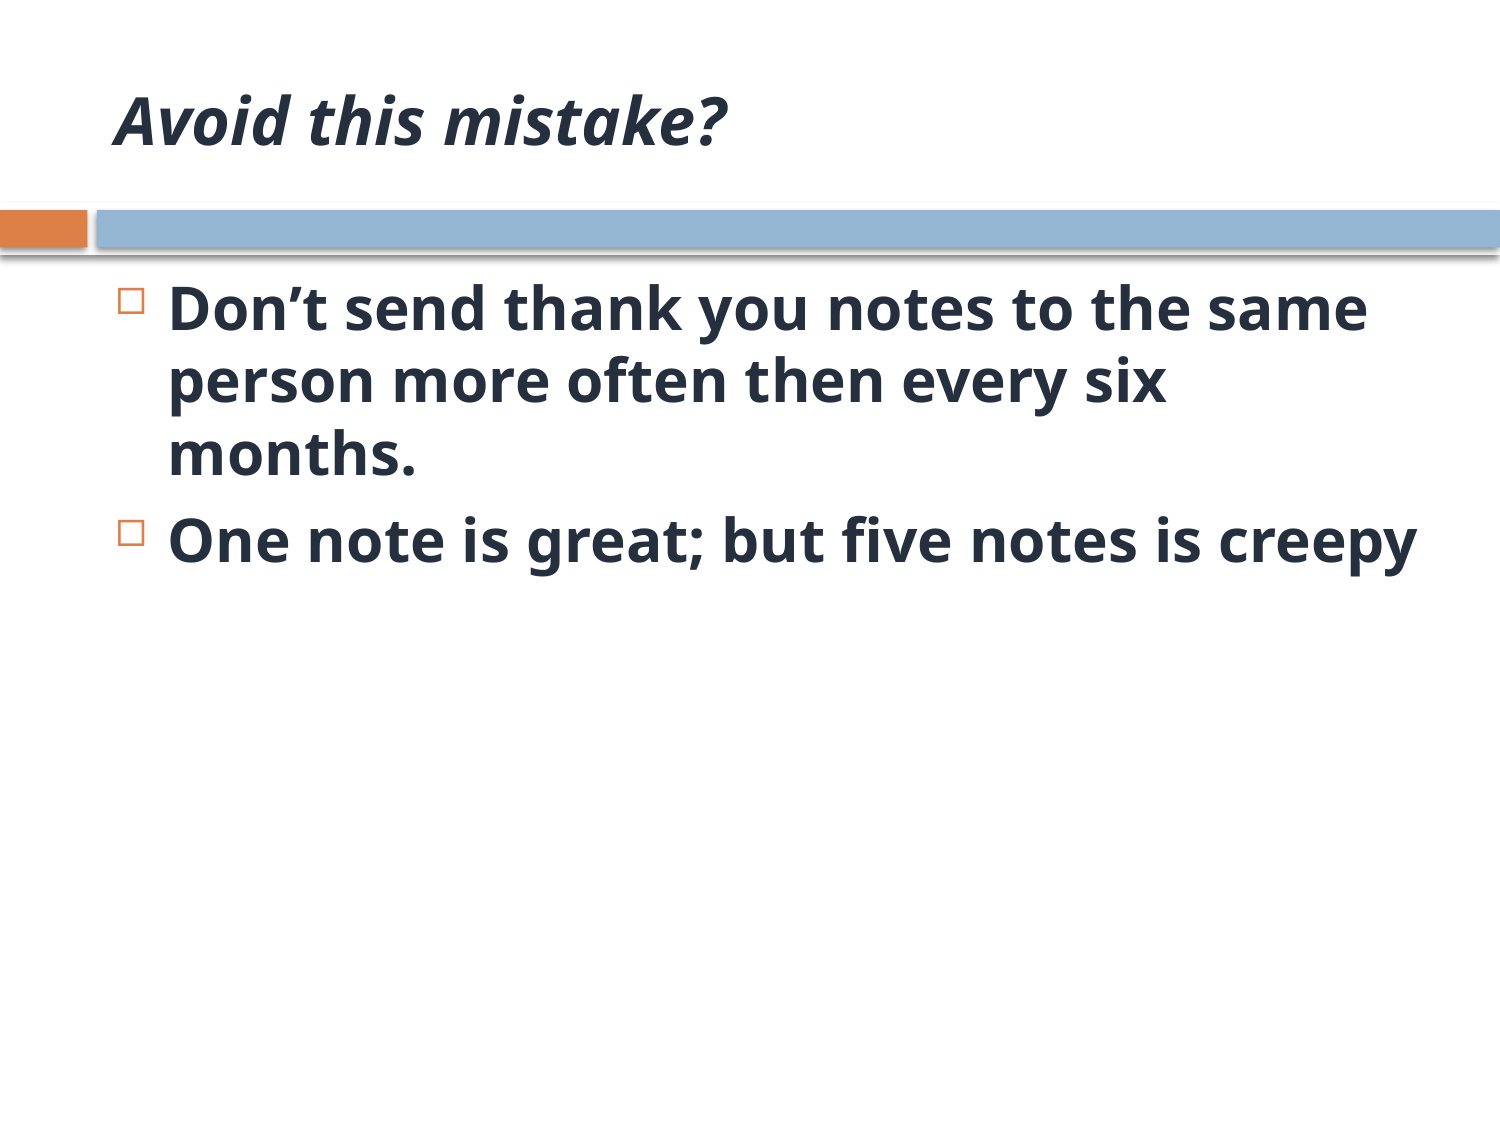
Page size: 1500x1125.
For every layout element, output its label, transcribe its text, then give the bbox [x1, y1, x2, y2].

list Don’t send thank you notes to the same person more often then every six months. One note is great; but five notes is creepy [100, 262, 1438, 1000]
title Avoid this mistake? [100, 37, 1438, 200]
